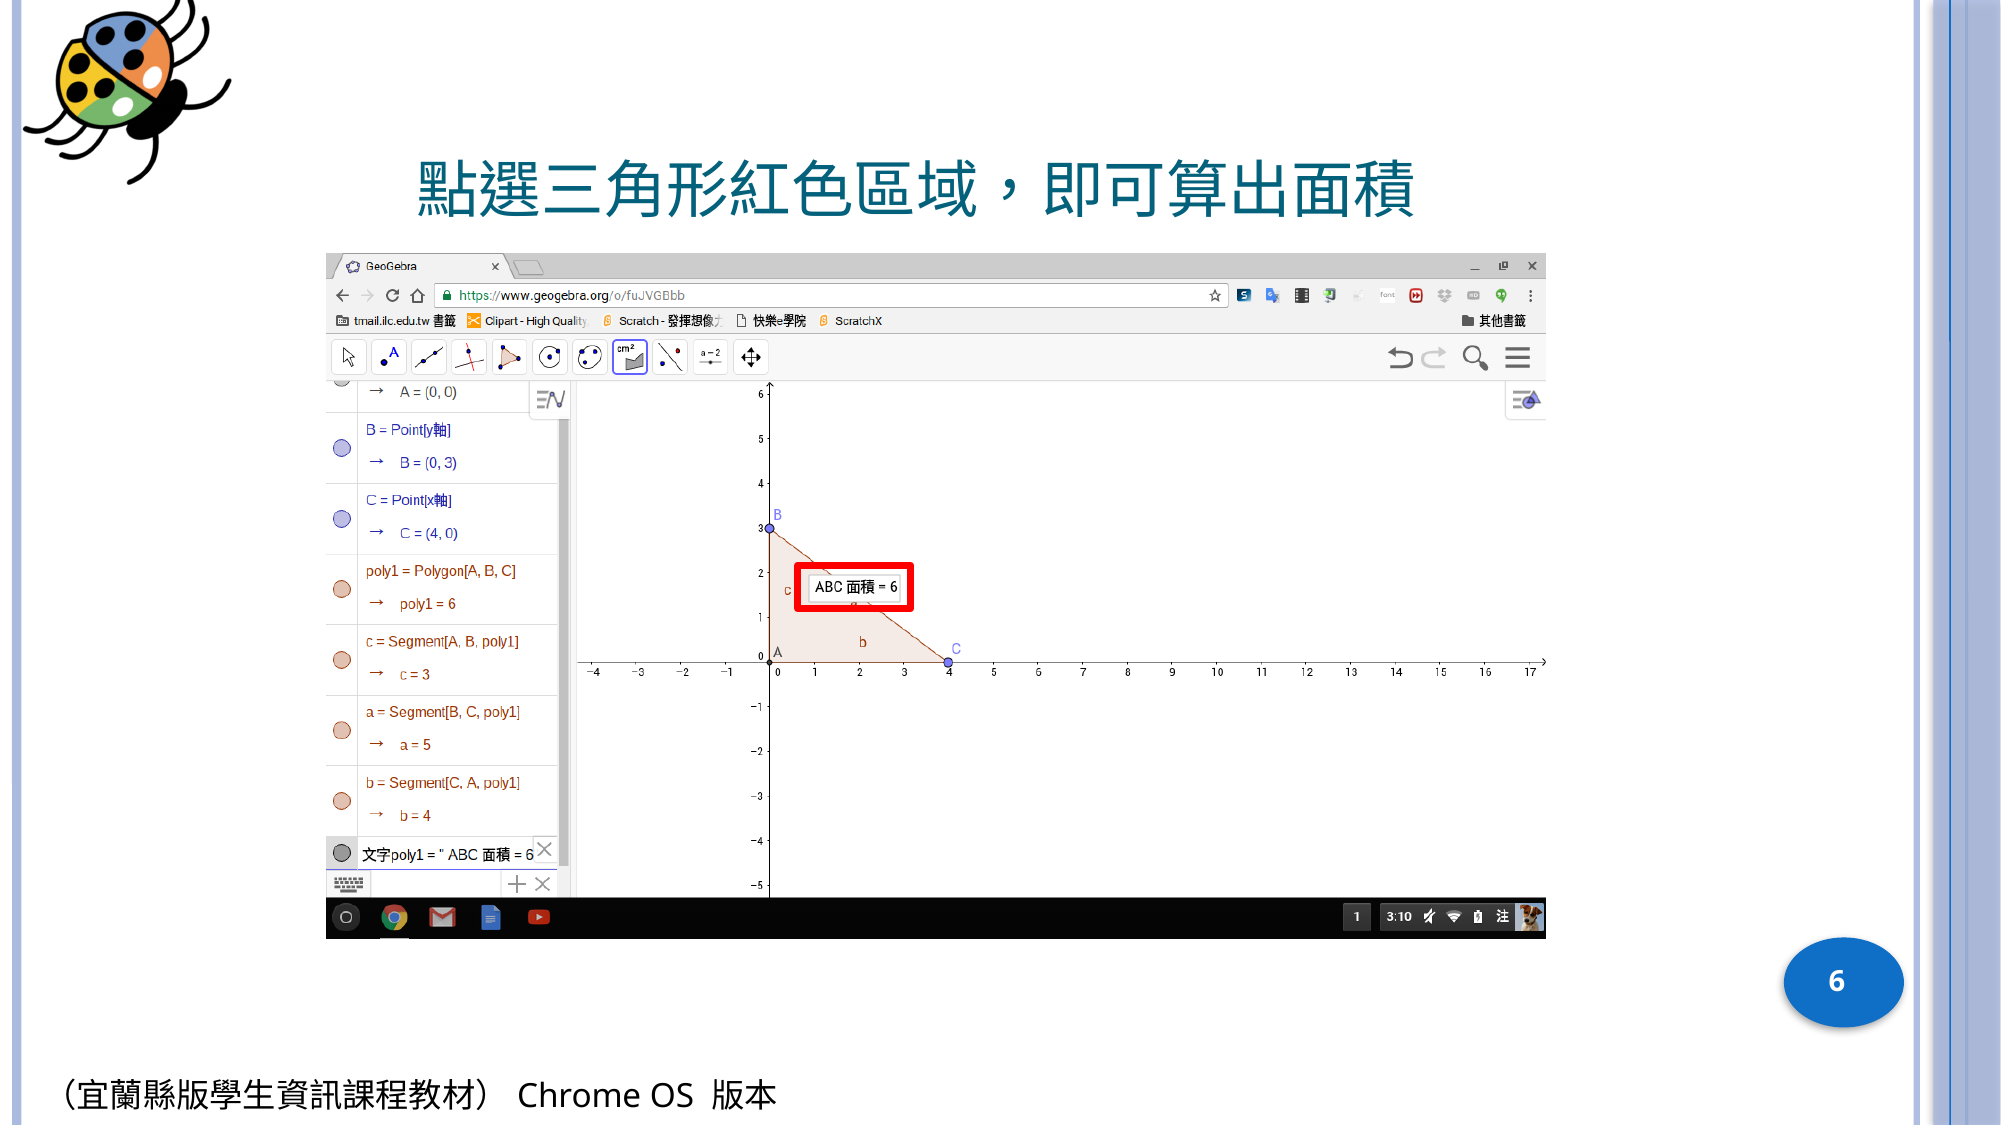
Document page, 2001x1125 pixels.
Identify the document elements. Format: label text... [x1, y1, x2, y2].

title 點選三角形紅色區域，即可算出面積 [99, 45, 1734, 233]
slide_number 6 [1787, 938, 1887, 1025]
picture [2, 0, 240, 205]
picture [326, 253, 1546, 940]
